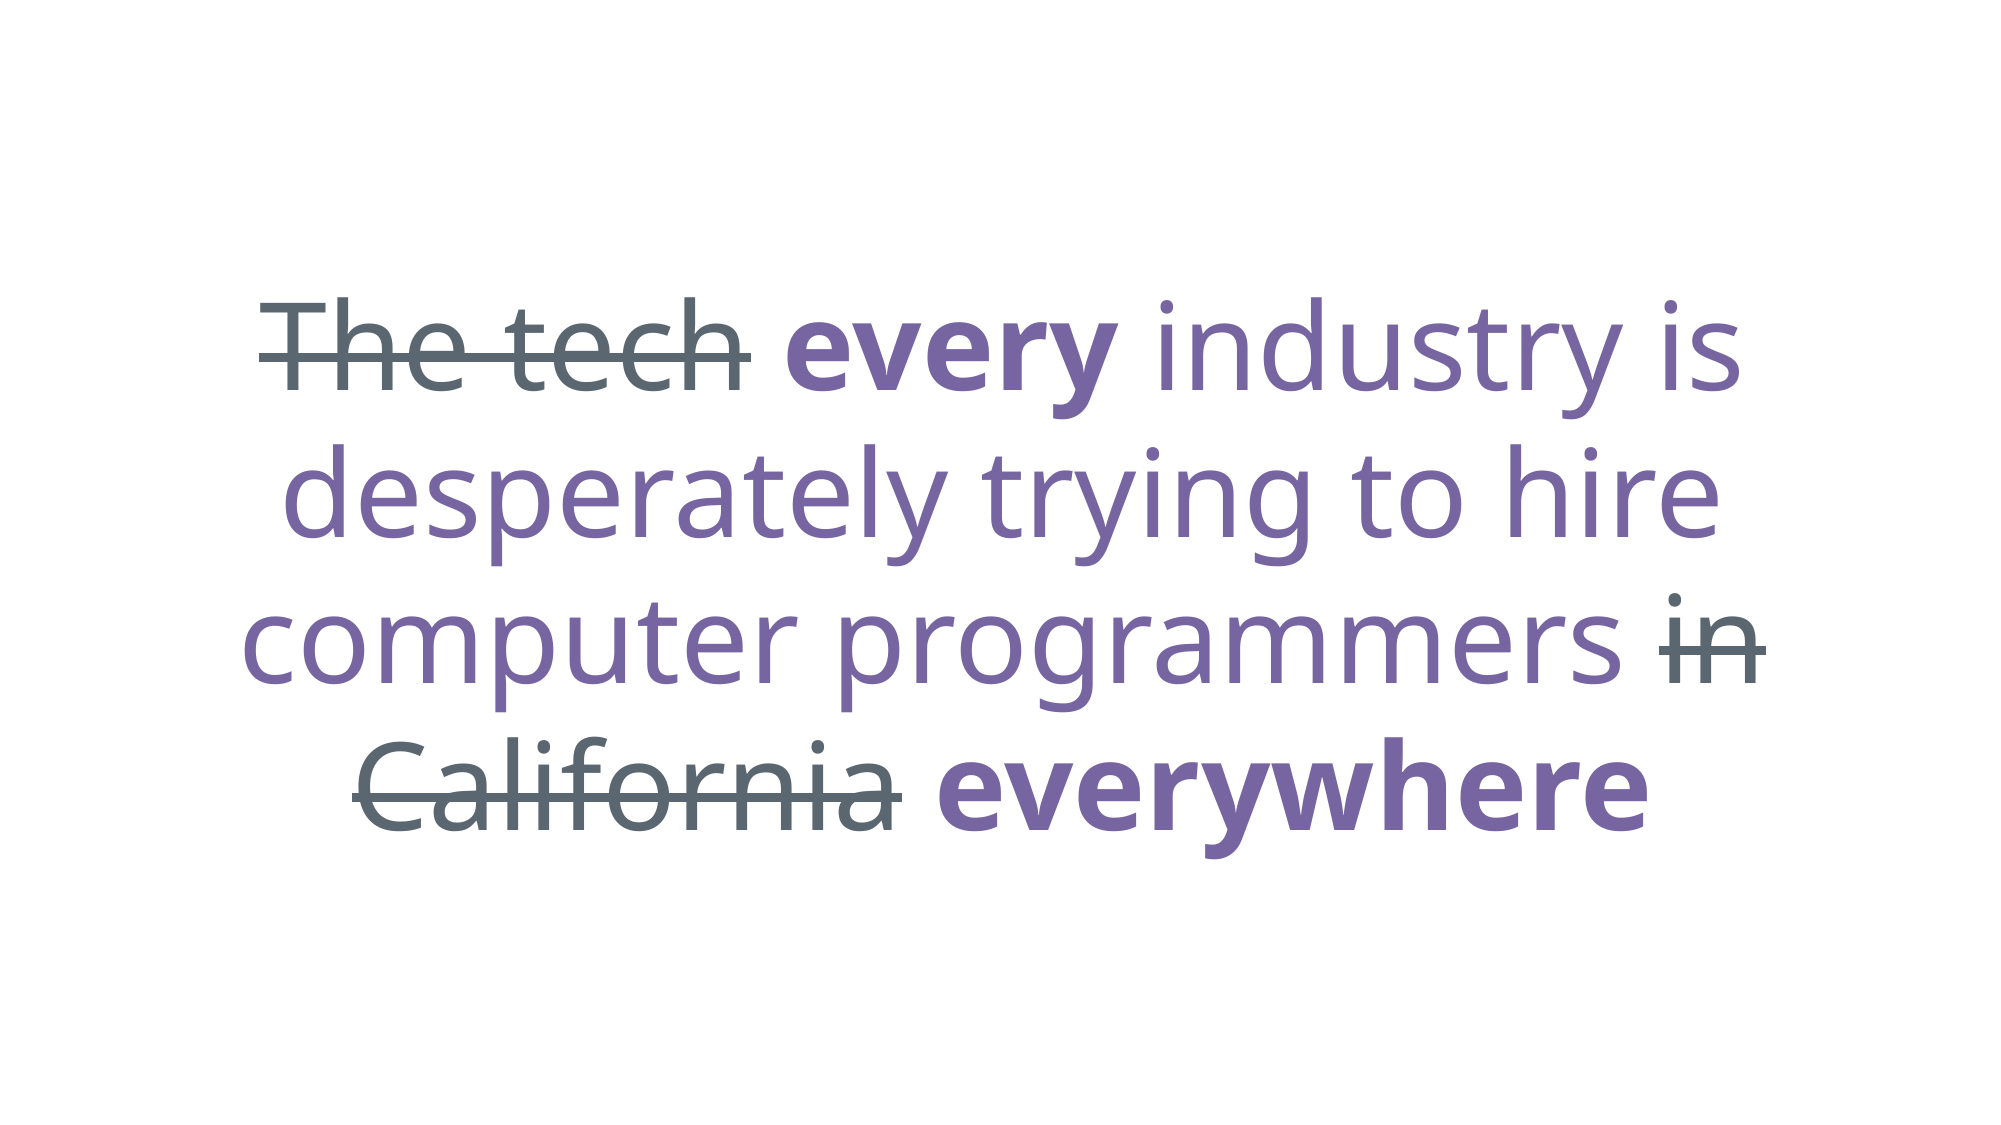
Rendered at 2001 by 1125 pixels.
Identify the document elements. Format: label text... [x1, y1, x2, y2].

text_box The tech every industry is desperately trying to hire computer programmers in California everywhere [102, 258, 1903, 865]
